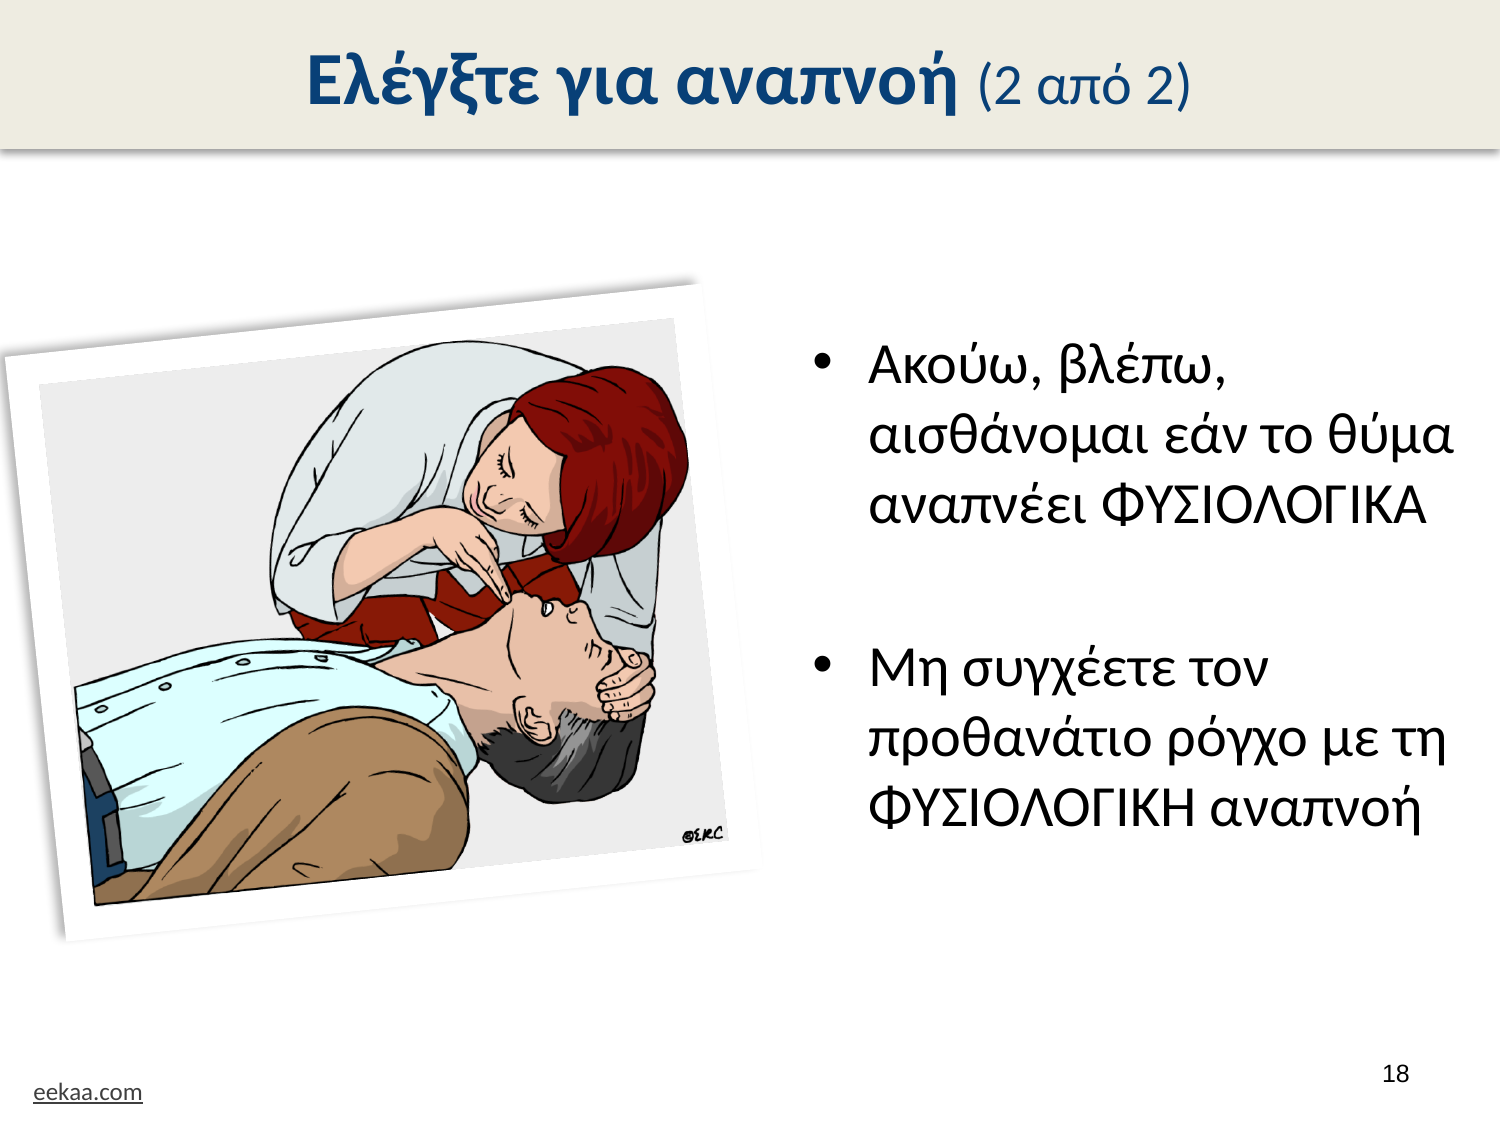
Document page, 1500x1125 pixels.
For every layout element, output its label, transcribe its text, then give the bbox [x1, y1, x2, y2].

picture [40, 319, 728, 907]
text_box eekaa.com [18, 1068, 158, 1113]
title Ελέγξτε για αναπνοή (2 από 2) [0, 0, 1500, 149]
slide_number 17 [1074, 1042, 1425, 1103]
list Ακούω, βλέπω, αισθάνομαι εάν το θύμα αναπνέει ΦΥΣΙΟΛΟΓΙΚΑ Μη συγχέετε τον προθανάτιο ρόγχο με τη ΦΥΣΙΟΛΟΓΙΚΗ αναπνοή [797, 317, 1496, 908]
